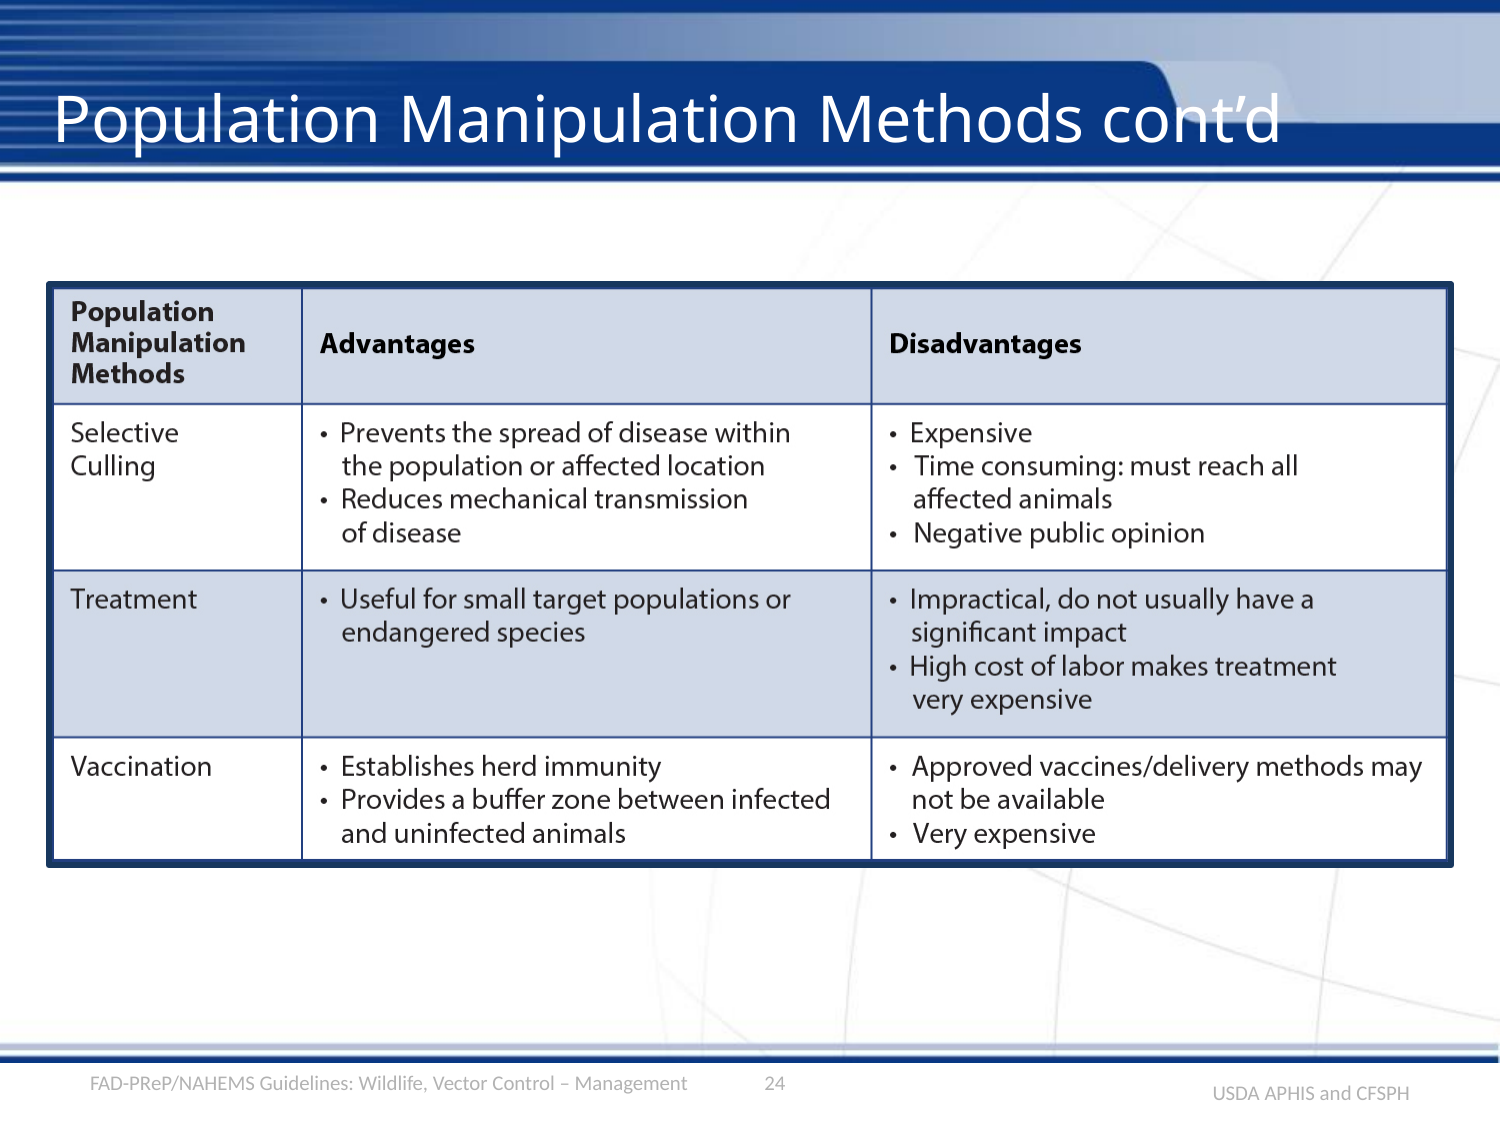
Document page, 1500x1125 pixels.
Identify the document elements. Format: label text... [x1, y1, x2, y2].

picture [0, 0, 1500, 1063]
slide_number 24 [600, 1042, 950, 1103]
slide_number USDA APHIS and CFSPH [1074, 1052, 1425, 1113]
footer FAD-PReP/NAHEMS Guidelines: Wildlife, Vector Control – Management [75, 1042, 600, 1103]
title Population Manipulation Methods cont’d [37, 24, 1425, 163]
